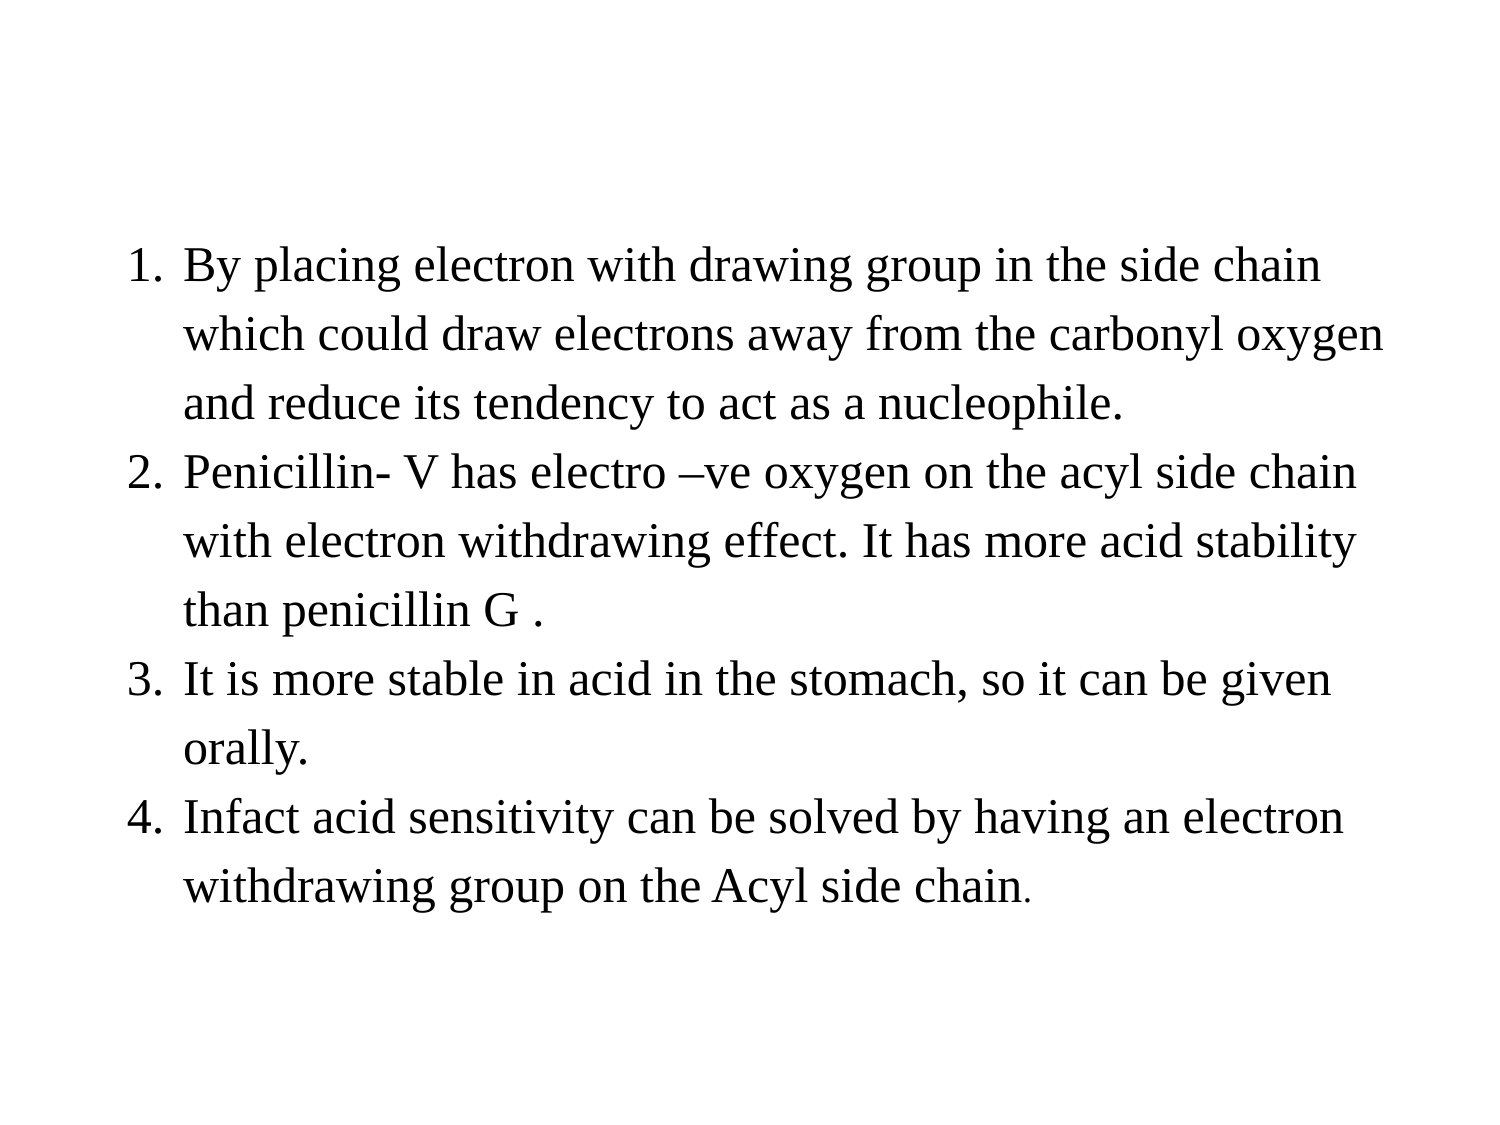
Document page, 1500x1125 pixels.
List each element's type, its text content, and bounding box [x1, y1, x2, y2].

text_box By placing electron with drawing group in the side chain which could draw electrons away from the carbonyl oxygen and reduce its tendency to act as a nucleophile. Penicillin- V has electro –ve oxygen on the acyl side chain with electron withdrawing effect. It has more acid stability than penicillin G . It is more stable in acid in the stomach, so it can be given orally. Infact acid sensitivity can be solved by having an electron withdrawing group on the Acyl side chain. [112, 215, 1459, 920]
